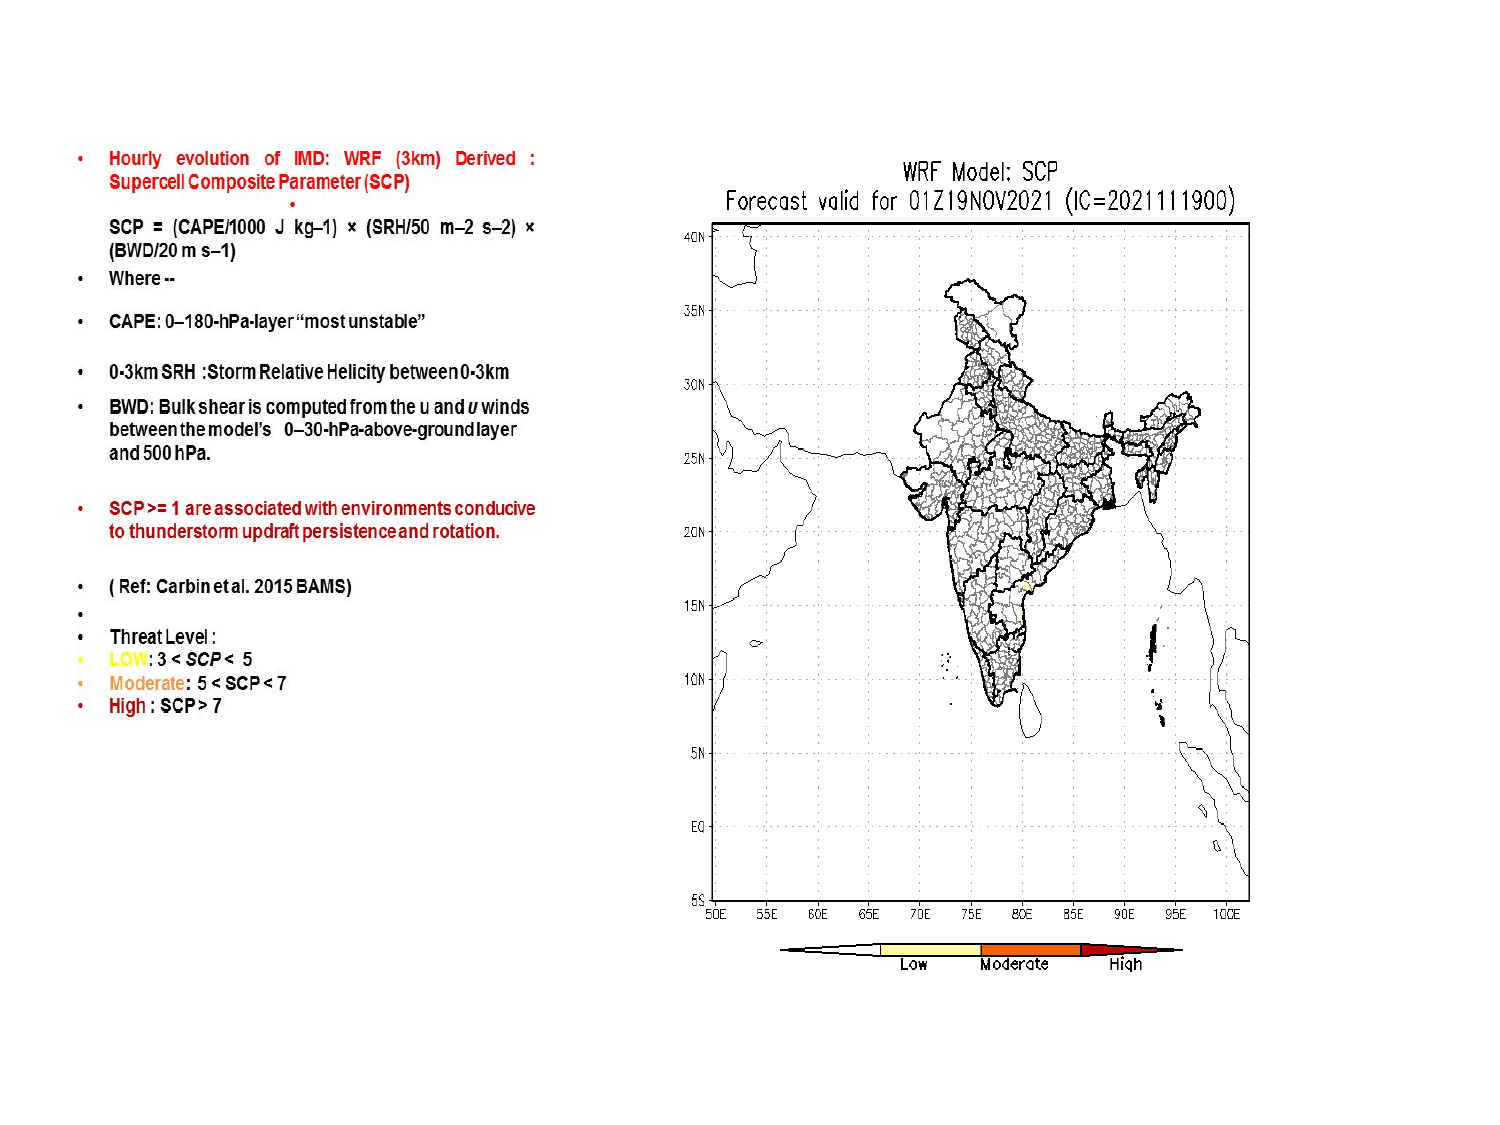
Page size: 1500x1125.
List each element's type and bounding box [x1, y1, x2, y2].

picture [74, 149, 1426, 976]
